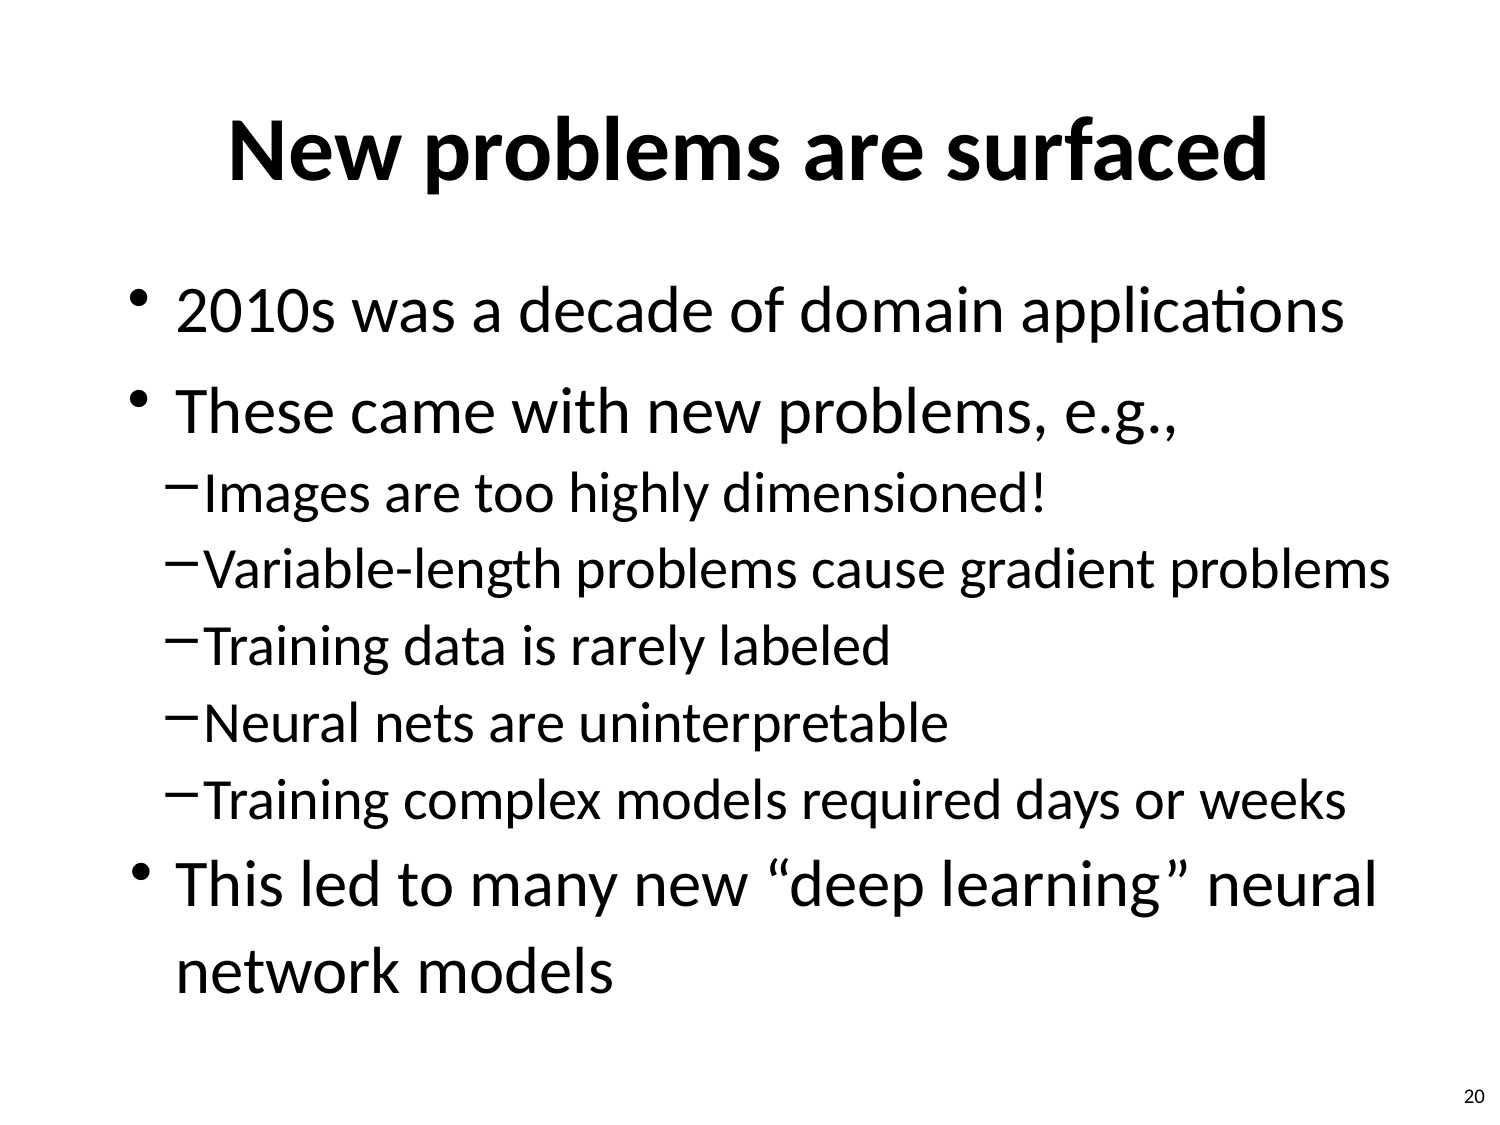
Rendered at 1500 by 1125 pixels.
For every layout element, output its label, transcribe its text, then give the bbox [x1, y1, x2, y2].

slide_number 20 [1187, 1074, 1500, 1125]
title New problems are surfaced [112, 50, 1388, 238]
list 2010s was a decade of domain applications These came with new problems, e.g., Images are too highly dimensioned! Variable-length problems cause gradient problems Training data is rarely labeled Neural nets are uninterpretable Training complex models required days or weeks This led to many new “deep learning” neural network models [112, 249, 1425, 1038]
